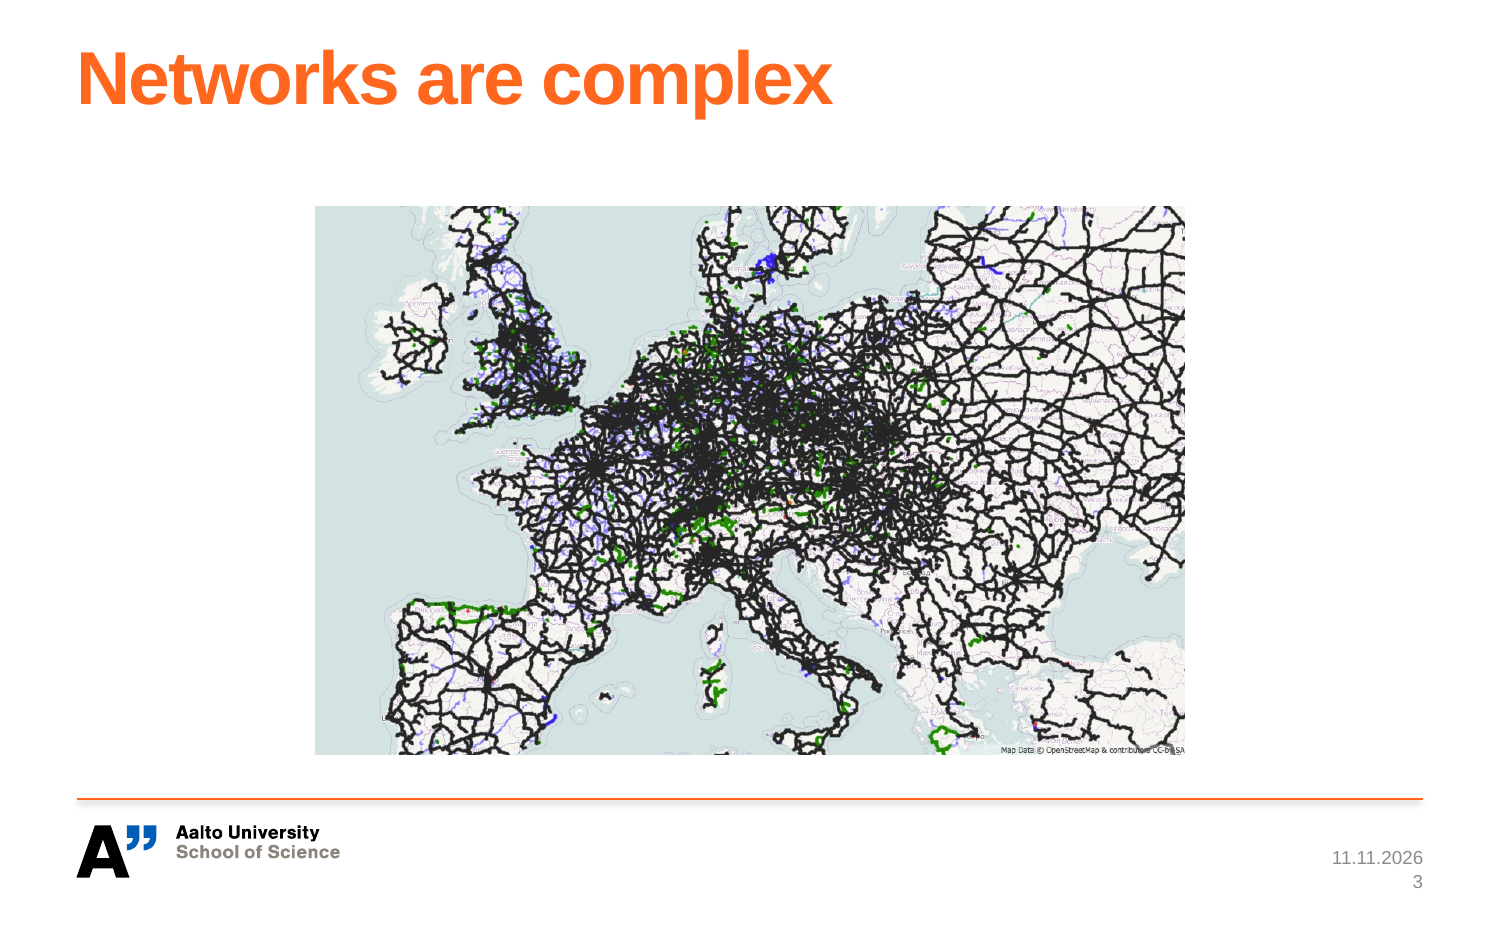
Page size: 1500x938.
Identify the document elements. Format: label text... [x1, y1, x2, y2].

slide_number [829, 844, 1424, 870]
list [76, 206, 1424, 755]
slide_number 3 [829, 870, 1424, 893]
title Networks are complex [76, 43, 1424, 206]
